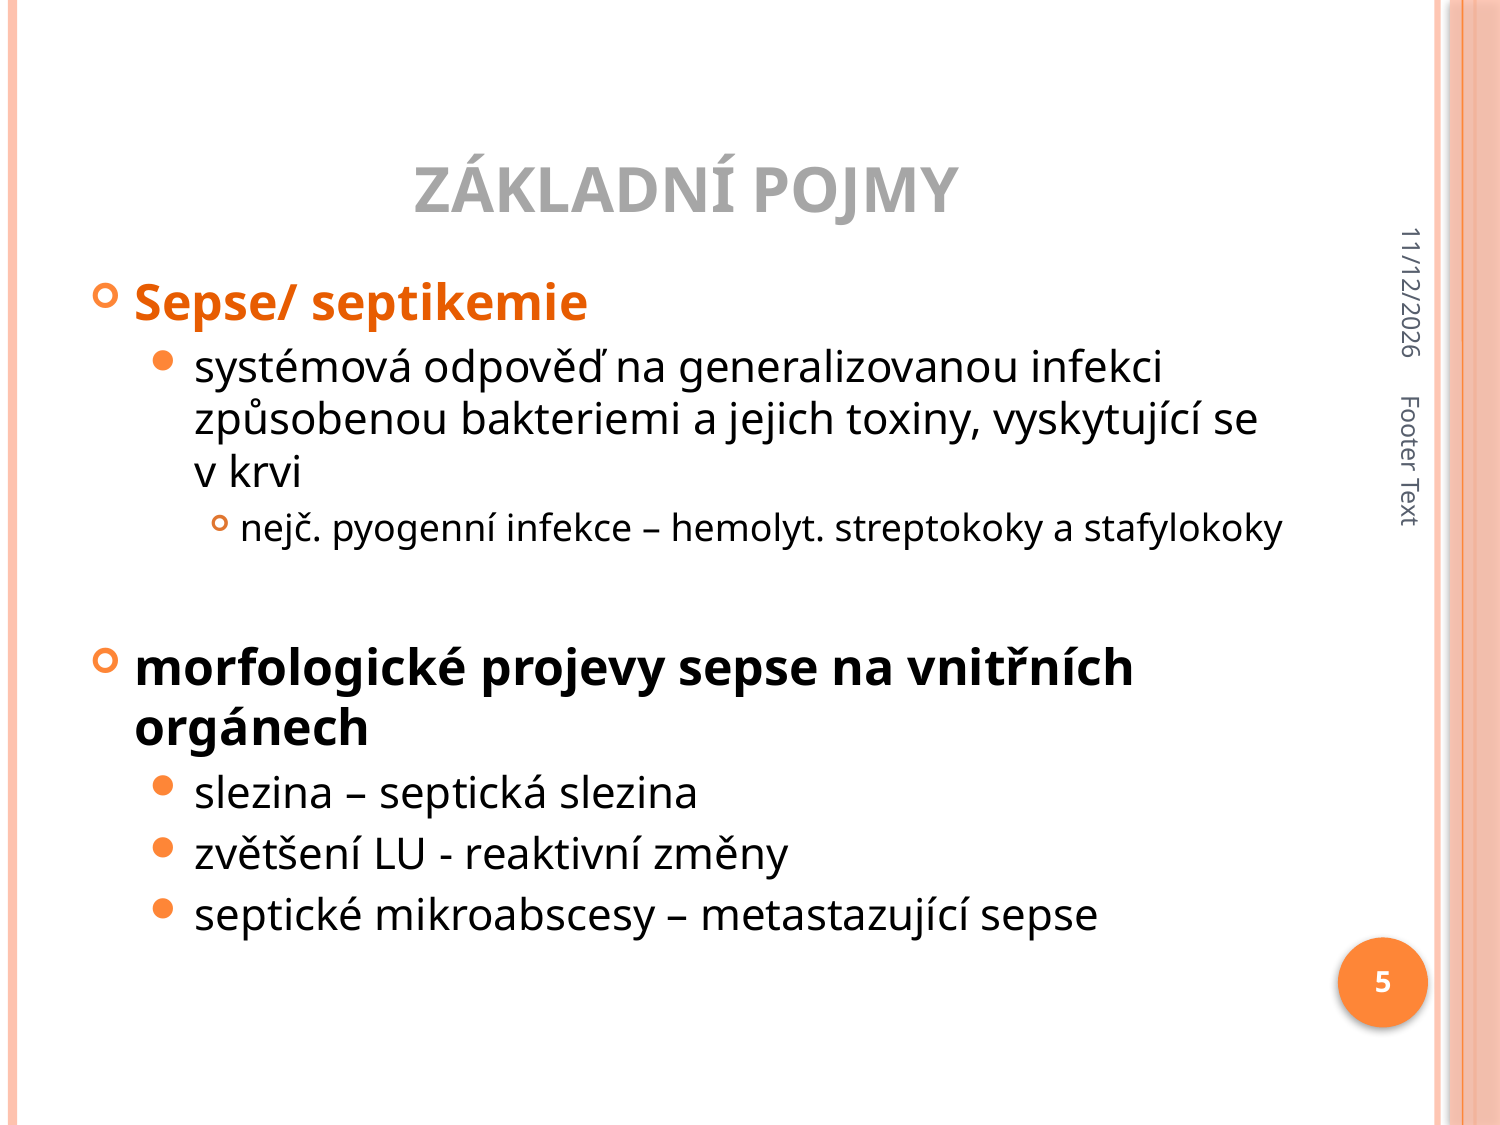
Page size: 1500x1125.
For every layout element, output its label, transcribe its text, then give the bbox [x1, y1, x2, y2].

footer Footer Text [1379, 380, 1440, 906]
slide_number 5 [1333, 940, 1434, 1027]
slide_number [1378, 43, 1442, 374]
title ZÁKLADNÍ POJMY [75, 45, 1300, 233]
list Sepse/ septikemie systémová odpověď na generalizovanou infekci způsobenou bakteriemi a jejich toxiny, vyskytující se v krvi nejč. pyogenní infekce – hemolyt. streptokoky a stafylokoky morfologické projevy sepse na vnitřních orgánech slezina – septická slezina zvětšení LU - reaktivní změny septické mikroabscesy – metastazující sepse [75, 262, 1300, 1062]
